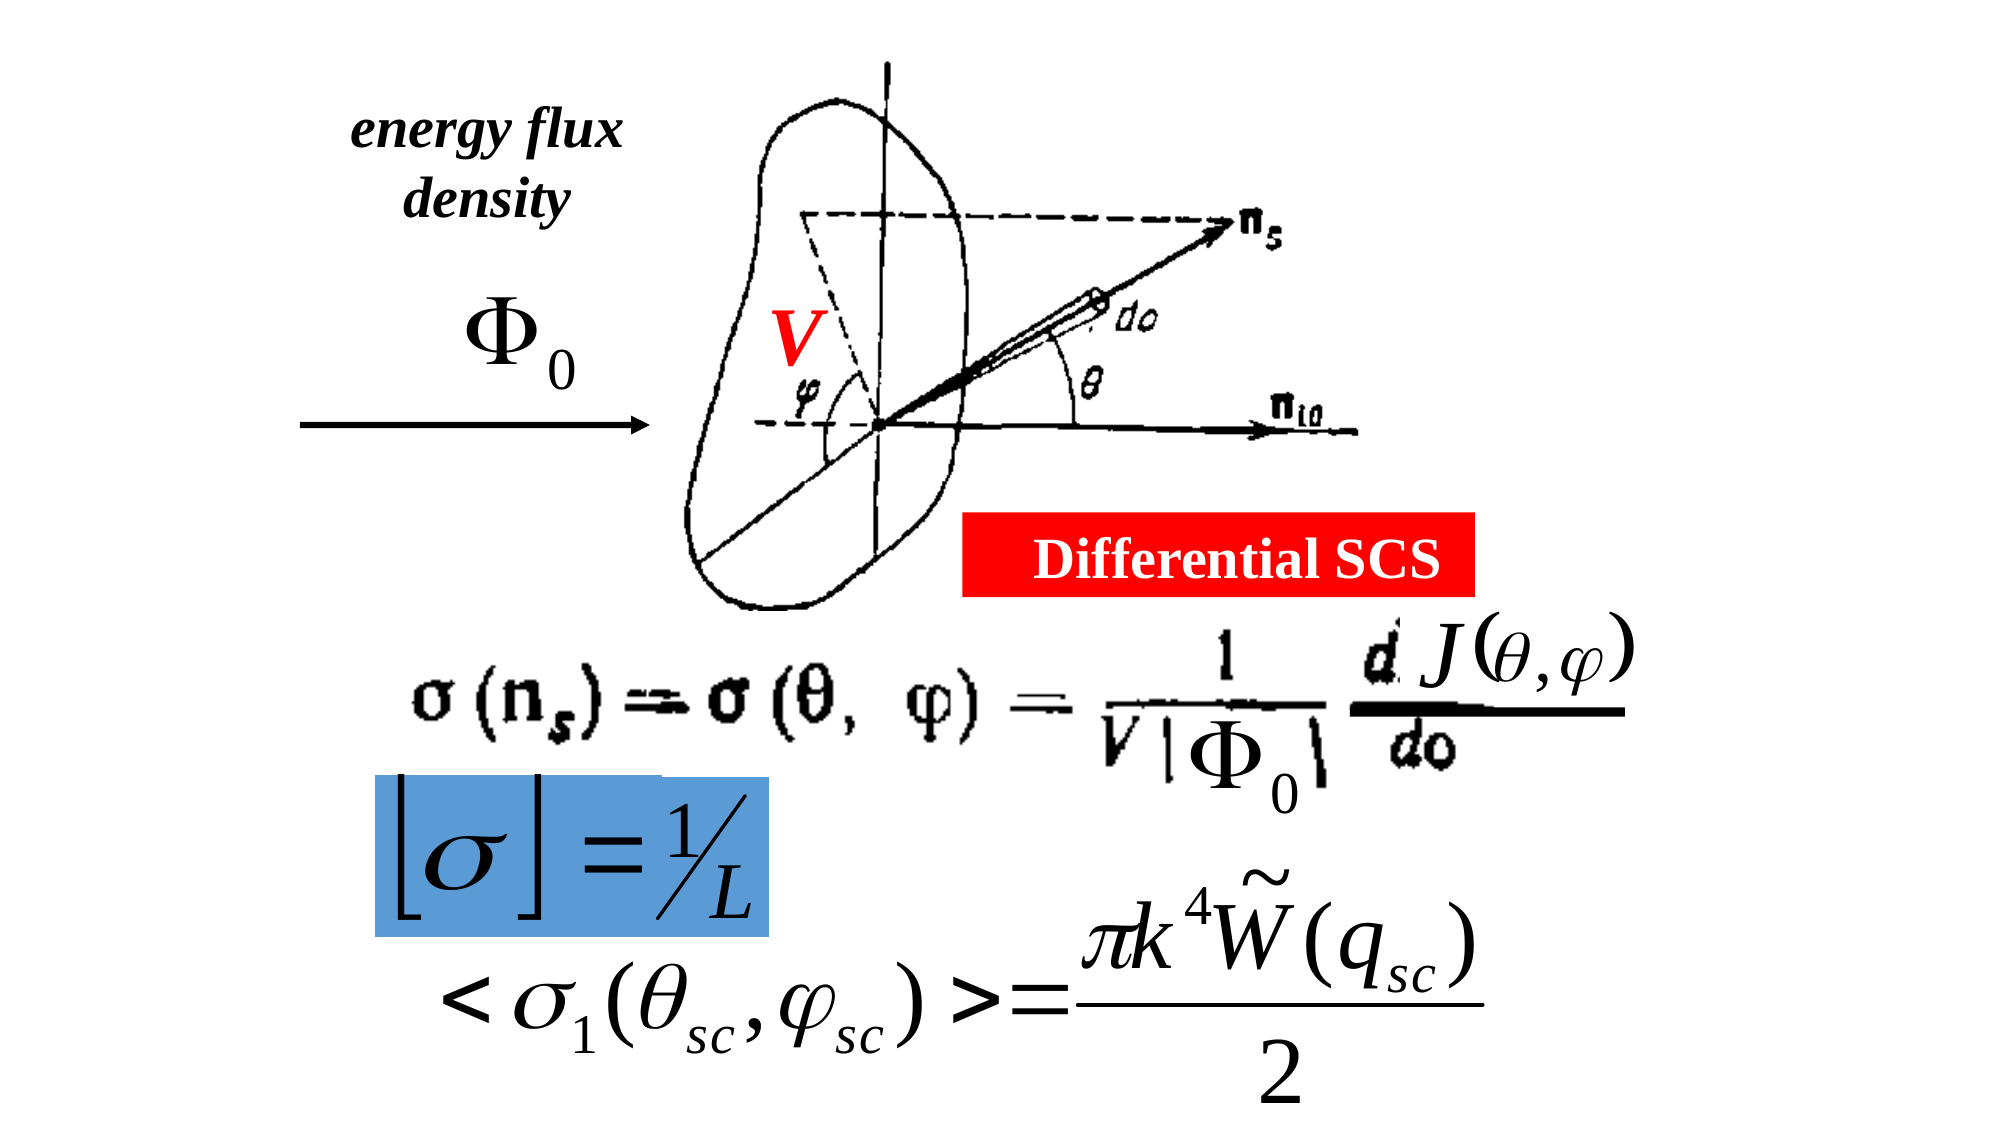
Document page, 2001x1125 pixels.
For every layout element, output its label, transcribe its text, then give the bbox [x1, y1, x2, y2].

picture [599, 0, 1385, 599]
text_box Differential SCS [1385, 512, 1475, 598]
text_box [249, 599, 1638, 912]
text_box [425, 860, 1499, 1125]
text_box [299, 82, 838, 425]
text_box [374, 774, 663, 938]
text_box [642, 776, 770, 938]
